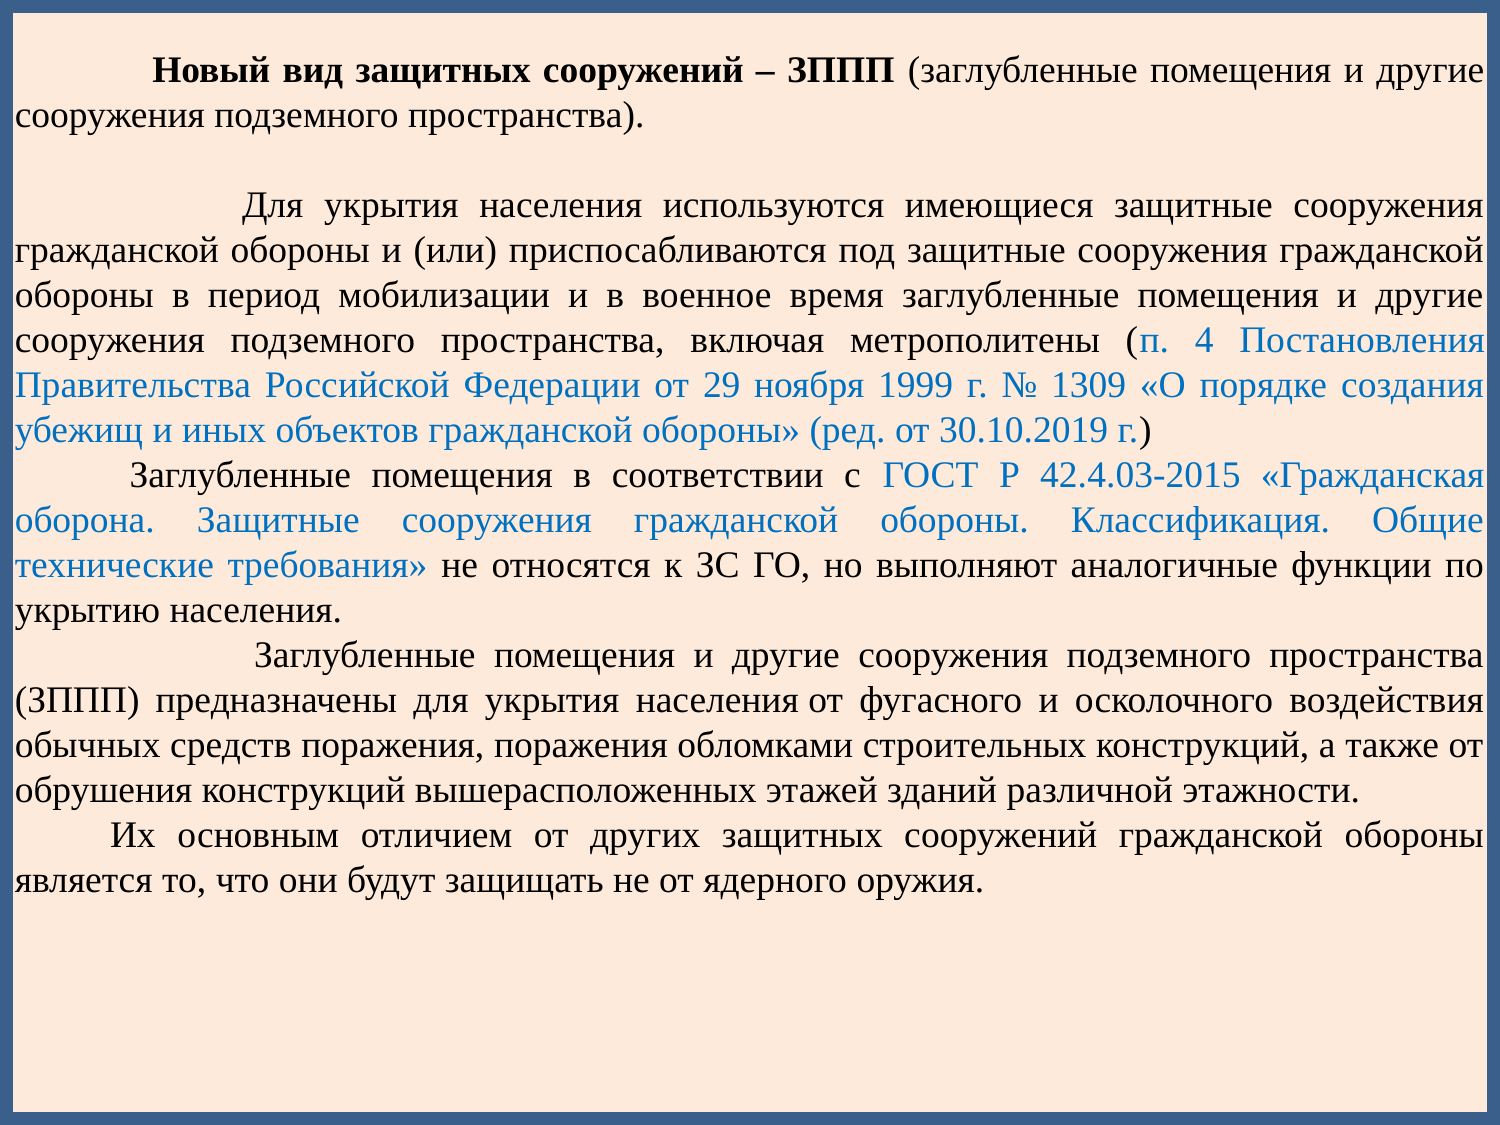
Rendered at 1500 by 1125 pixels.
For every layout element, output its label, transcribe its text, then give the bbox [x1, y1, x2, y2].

text_box Новый вид защитных сооружений – ЗППП (заглубленные помещения и другие сооружения подземного пространства). Для укрытия населения используются имеющиеся защитные сооружения гражданской обороны и (или) приспосабливаются под защитные сооружения гражданской обороны в период мобилизации и в военное время заглубленные помещения и другие сооружения подземного пространства, включая метрополитены (п. 4 Постановления Правительства Российской Федерации от 29 ноября 1999 г. № 1309 «О порядке создания убежищ и иных объектов гражданской обороны» (ред. от 30.10.2019 г.) Заглубленные помещения в соответствии с ГОСТ Р 42.4.03-2015 «Гражданская оборона. Защитные сооружения гражданской обороны. Классификация. Общие технические требования» не относятся к ЗС ГО, но выполняют аналогичные функции по укрытию населения. Заглубленные помещения и другие сооружения подземного пространства (ЗППП) предназначены для укрытия населения от фугасного и осколочного воздействия обычных средств поражения, поражения обломками строительных конструкций, а также от обрушения конструкций вышерасположенных этажей зданий различной этажности. Их основным отличием от других защитных сооружений гражданской обороны является то, что они будут защищать не от ядерного оружия. [0, 0, 1500, 1125]
